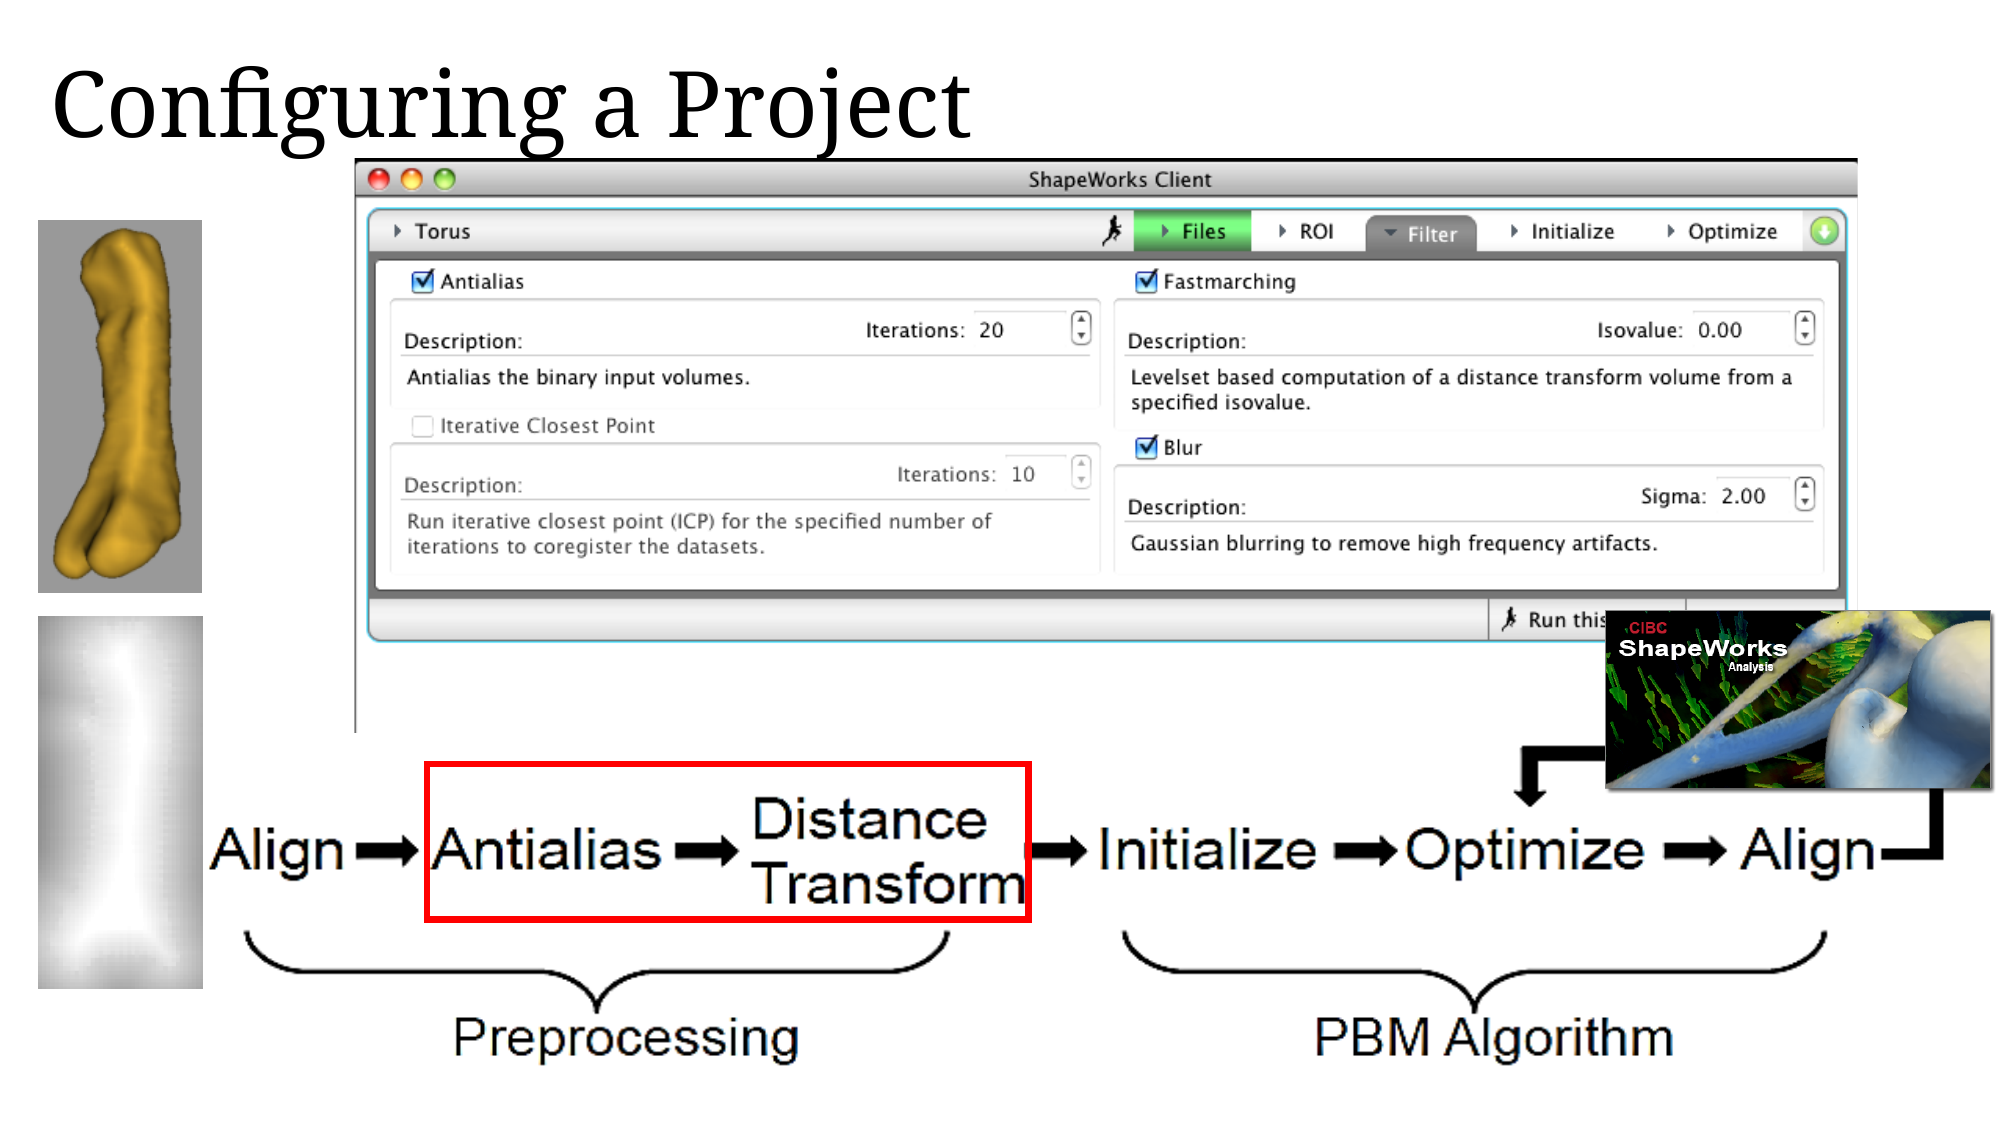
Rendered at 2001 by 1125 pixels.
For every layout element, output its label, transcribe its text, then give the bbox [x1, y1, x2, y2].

title Configuring a Project [35, 0, 1965, 217]
picture [38, 220, 202, 593]
picture [38, 158, 2000, 1075]
